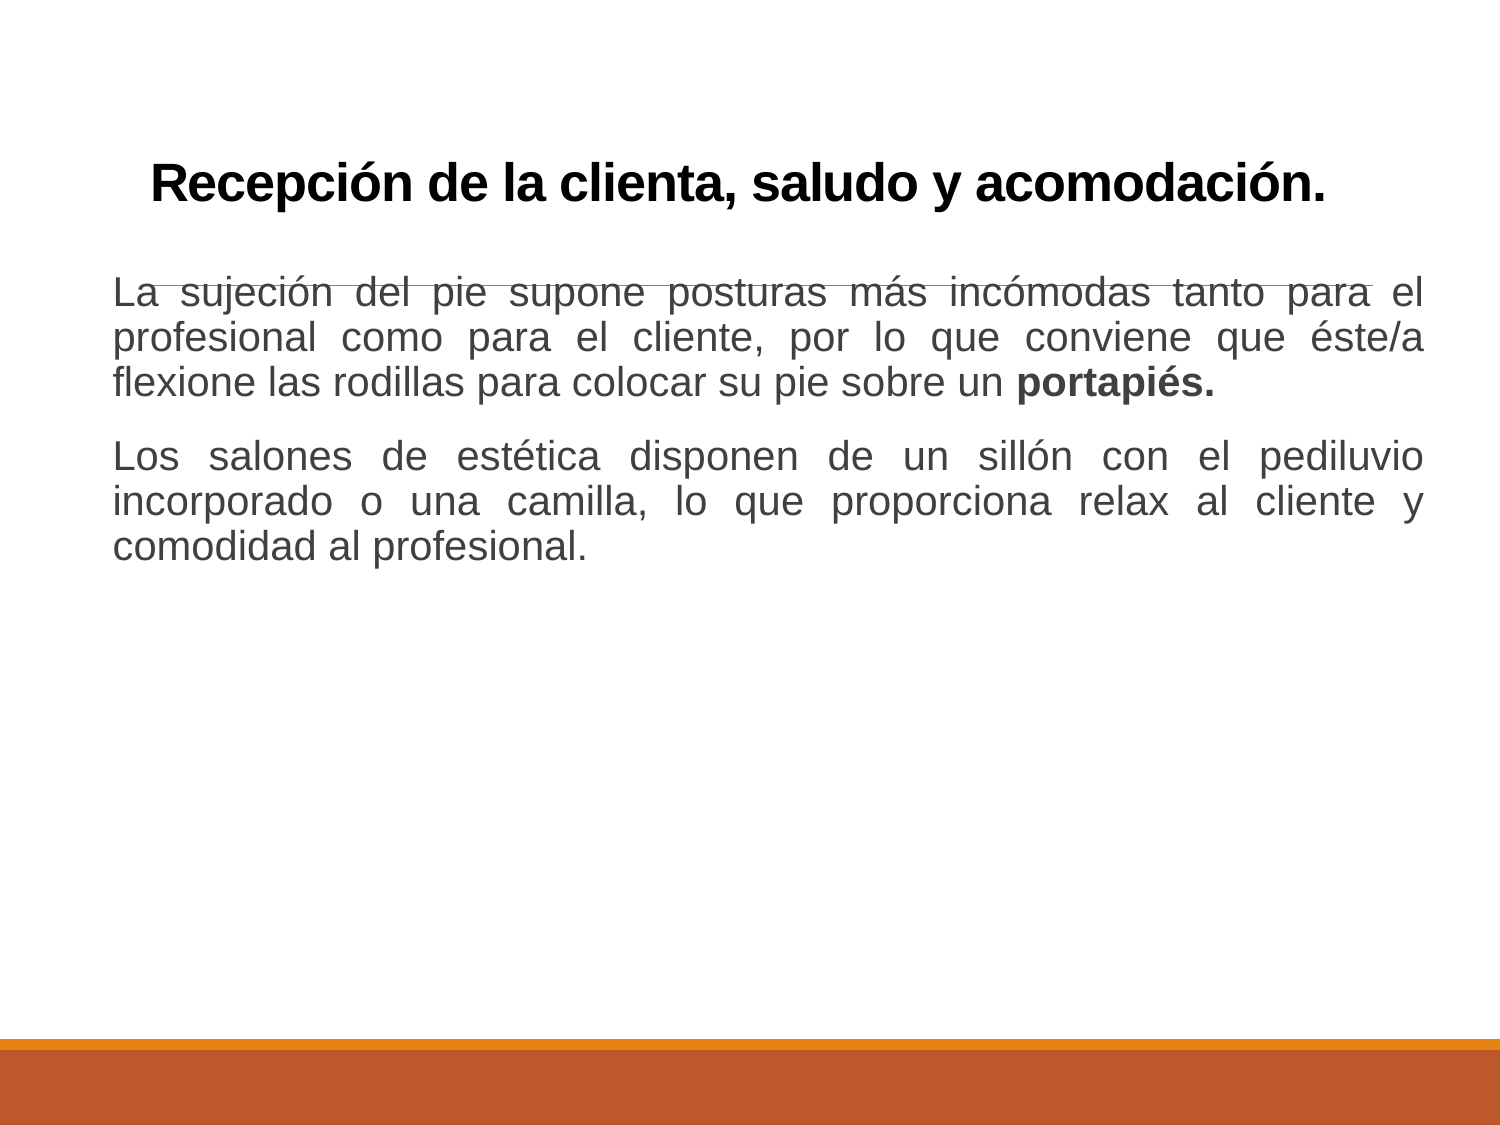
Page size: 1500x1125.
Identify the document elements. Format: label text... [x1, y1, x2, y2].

list La sujeción del pie supone posturas más incómodas tanto para el profesional como para el cliente, por lo que conviene que éste/a flexione las rodillas para colocar su pie sobre un portapiés. Los salones de estética disponen de un sillón con el pediluvio incorporado o una camilla, lo que proporciona relax al cliente y comodidad al profesional. [75, 262, 1425, 1059]
title Recepción de la clienta, saludo y acomodación. [135, 47, 1373, 262]
